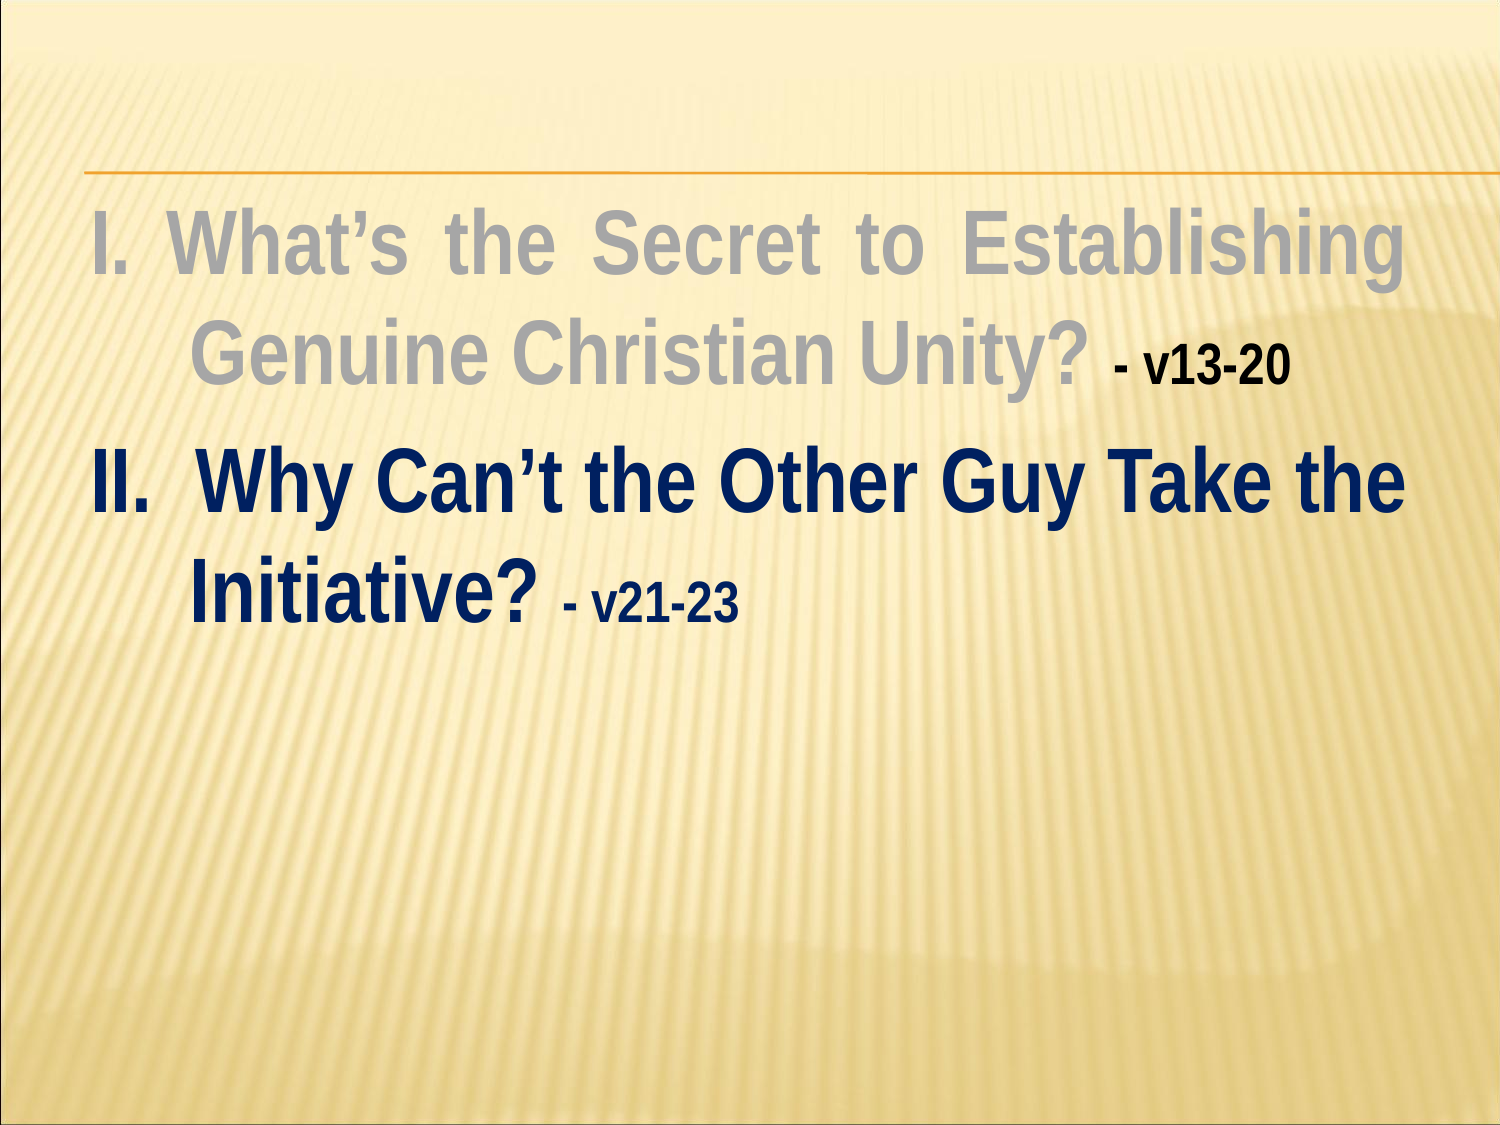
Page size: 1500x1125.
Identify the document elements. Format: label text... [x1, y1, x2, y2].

list I. What’s the Secret to Establishing Genuine Christian Unity? - v13-20 II. Why Can’t the Other Guy Take the Initiative? - v21-23 [75, 174, 1425, 938]
picture [0, 0, 1500, 1125]
